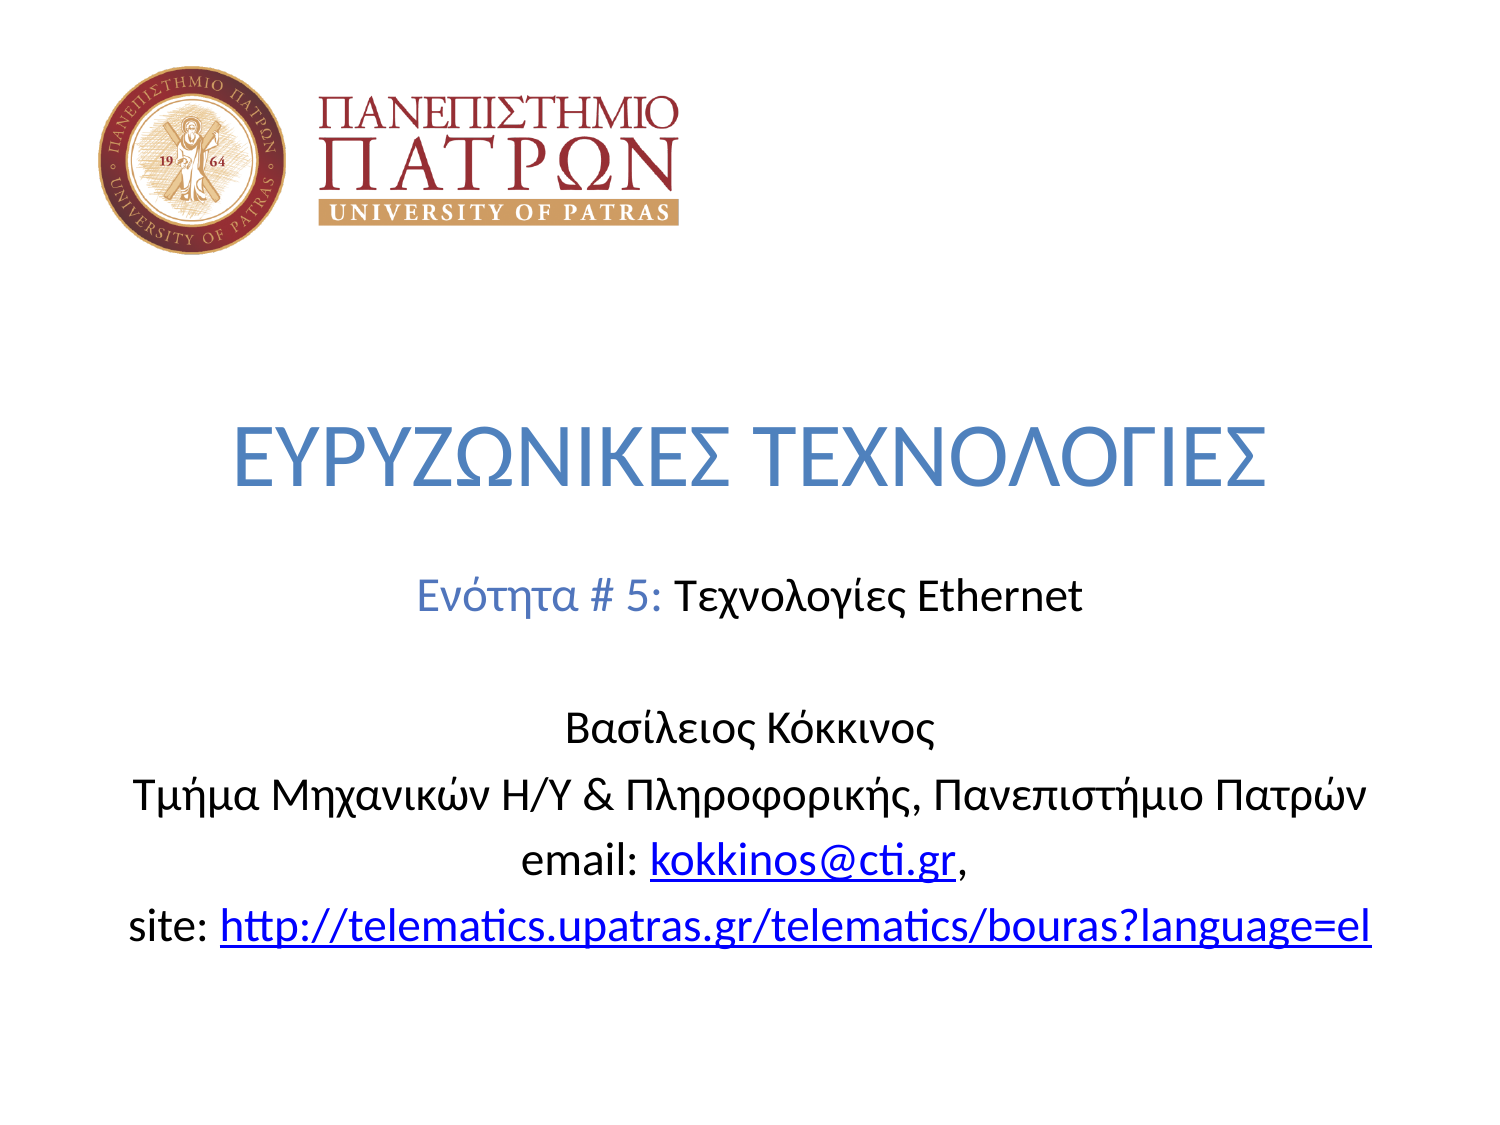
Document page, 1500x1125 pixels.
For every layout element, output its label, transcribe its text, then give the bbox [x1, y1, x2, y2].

title ΕΥΡΥΖΩΝΙΚΕΣ ΤΕΧΝΟΛΟΓΙΕΣ [112, 329, 1388, 555]
picture [80, 47, 696, 272]
subtitle Ενότητα # 5: Τεχνολογίες Ethernet Βασίλειος Κόκκινος Τμήμα Μηχανικών Η/Υ & Πληροφορικής, Πανεπιστήμιο Πατρών email: kokkinos@cti.gr, site: http://telematics.upatras.gr/telematics/bouras?language=el [112, 555, 1388, 1059]
